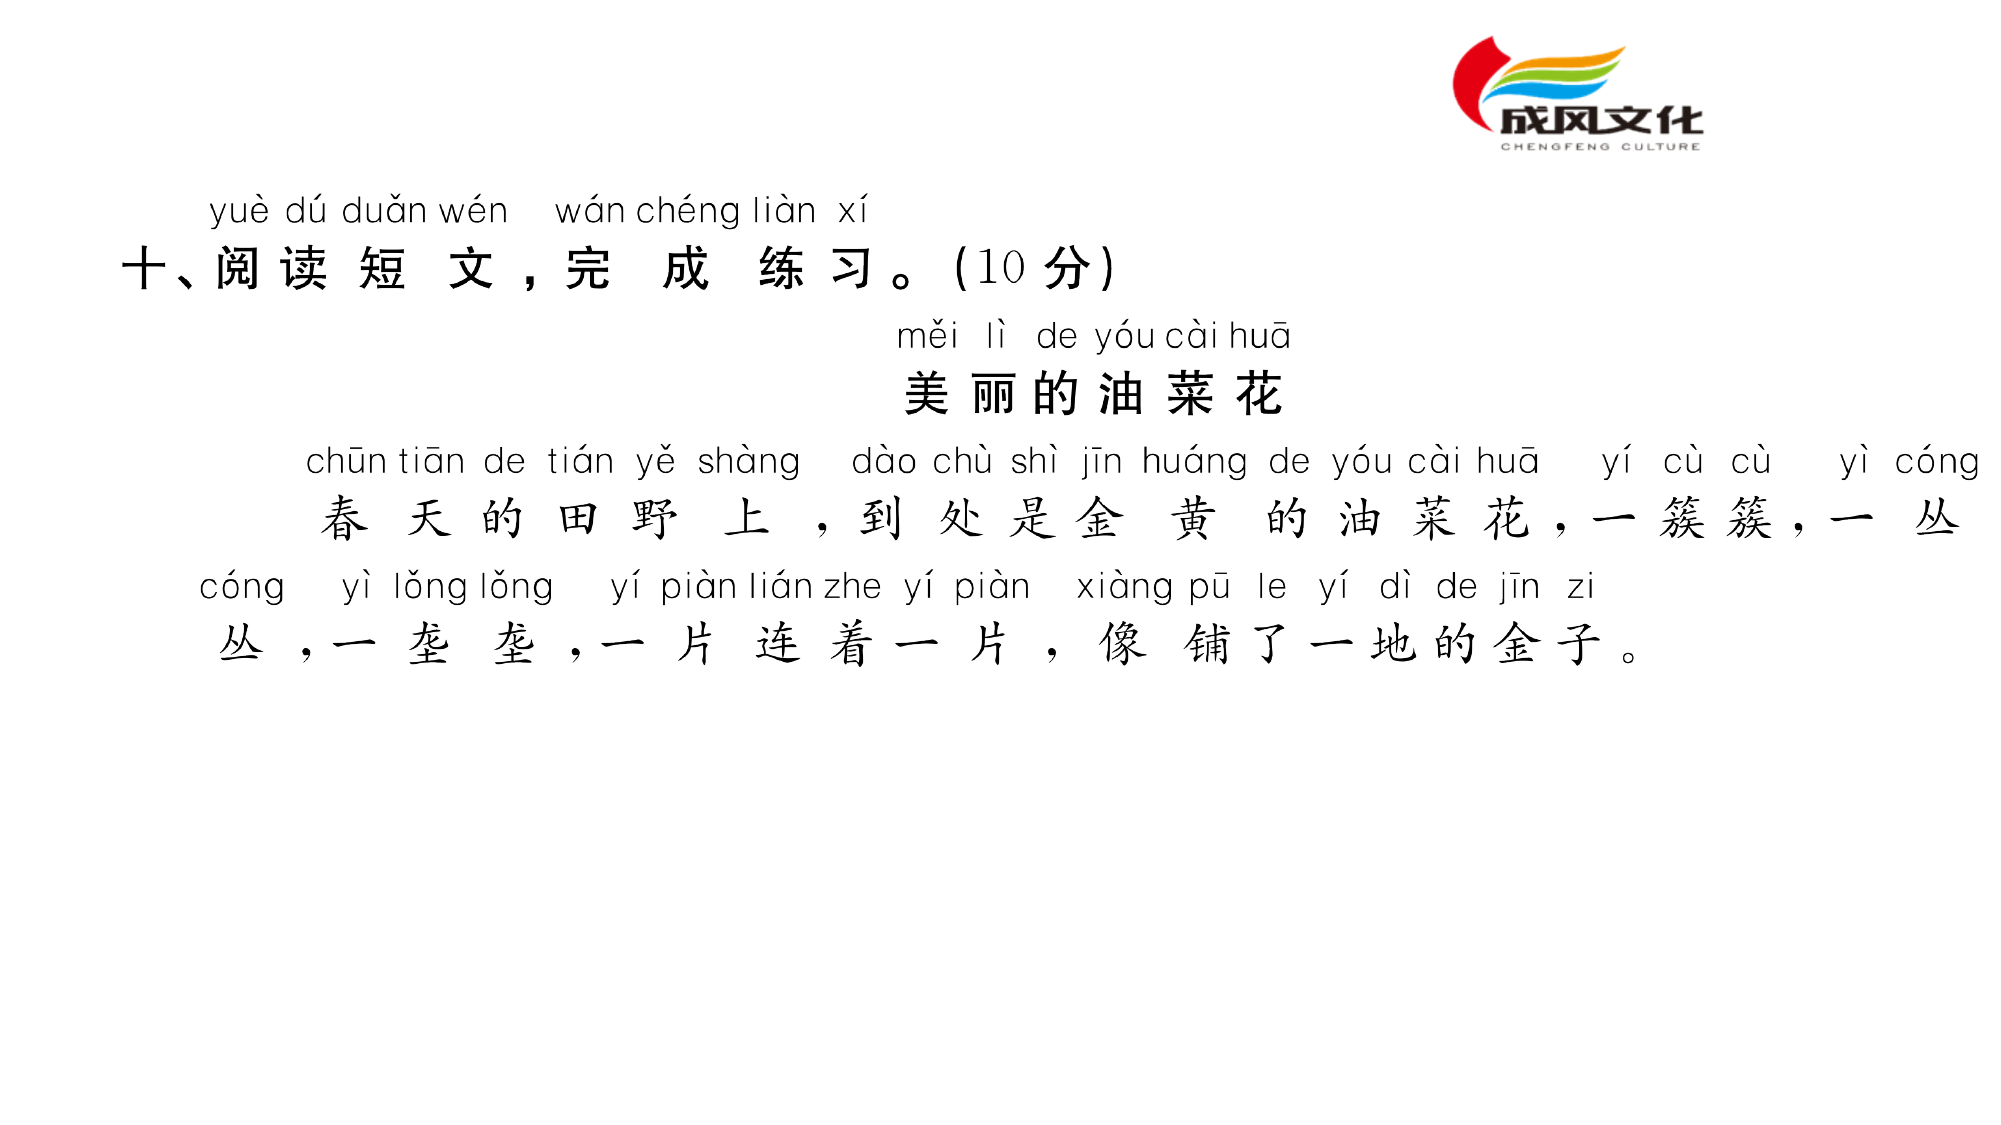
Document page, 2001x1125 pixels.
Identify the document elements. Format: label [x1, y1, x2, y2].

picture [118, 30, 2000, 686]
